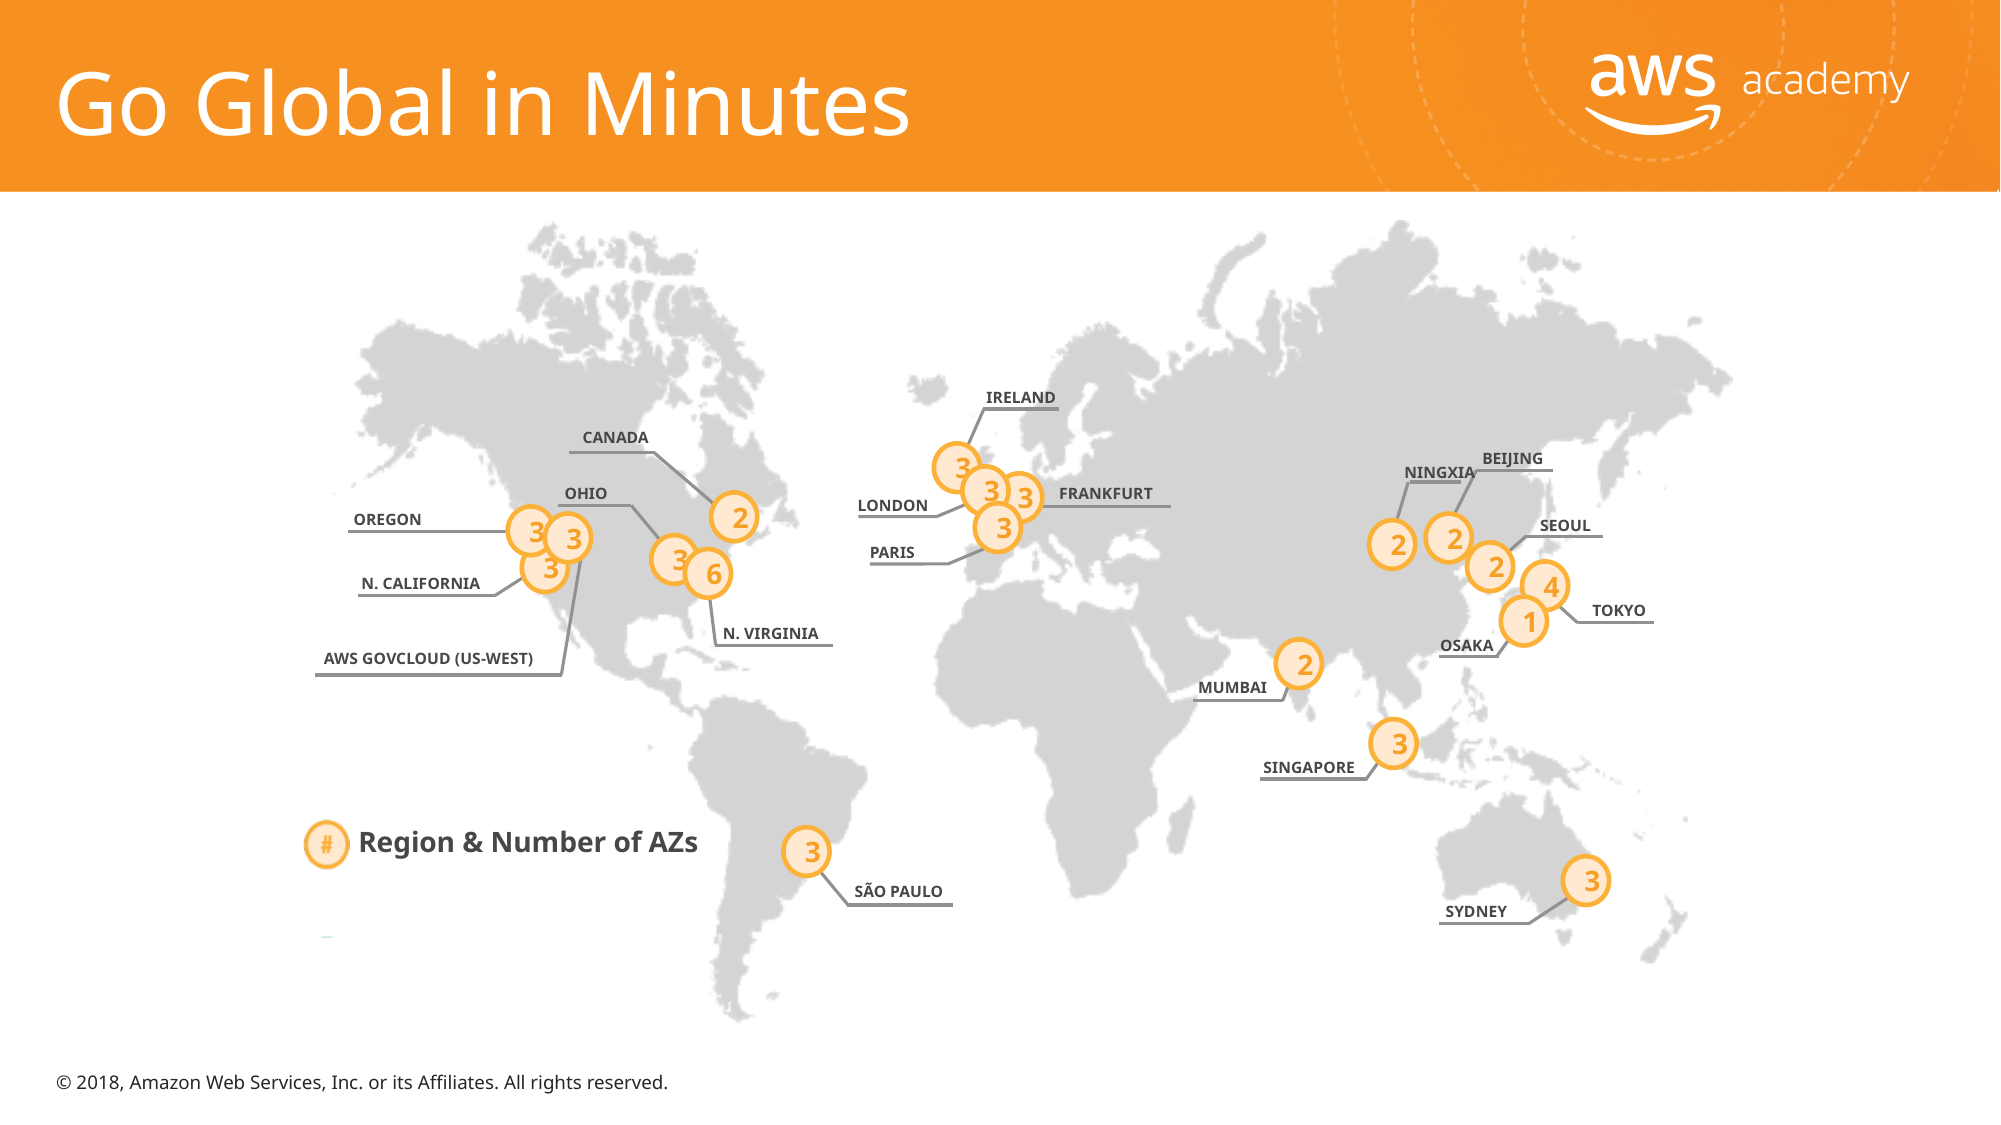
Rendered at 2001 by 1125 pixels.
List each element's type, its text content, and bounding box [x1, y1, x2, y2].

picture [0, 0, 1997, 1125]
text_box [1495, 634, 1513, 658]
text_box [1394, 481, 1409, 527]
title Go Global in Minutes [39, 43, 1569, 172]
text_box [268, 220, 1733, 1025]
